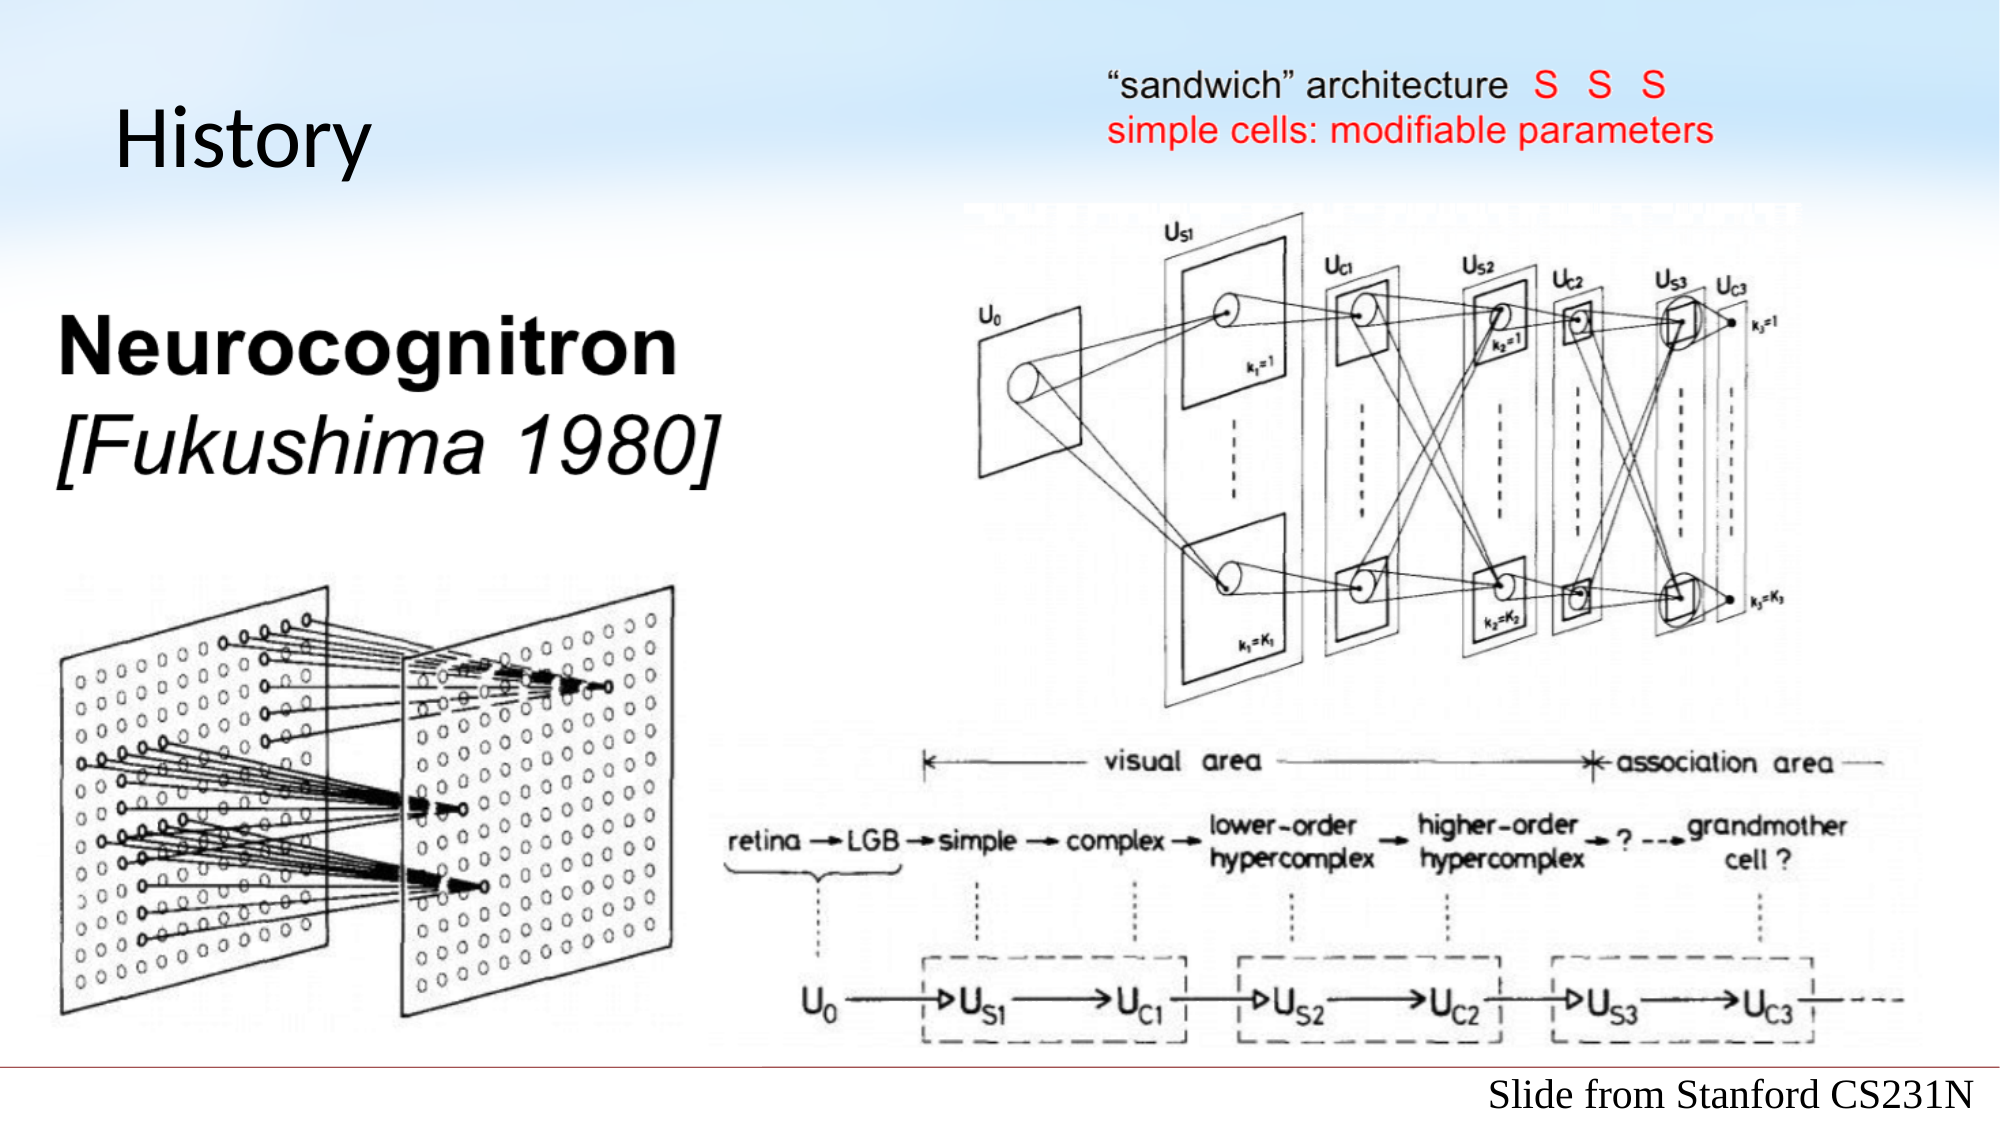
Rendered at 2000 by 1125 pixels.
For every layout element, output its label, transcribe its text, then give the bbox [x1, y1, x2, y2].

picture [0, 0, 2000, 1125]
text_box Slide from Stanford CS231N [1473, 1079, 1991, 1125]
title History [99, 37, 1963, 226]
